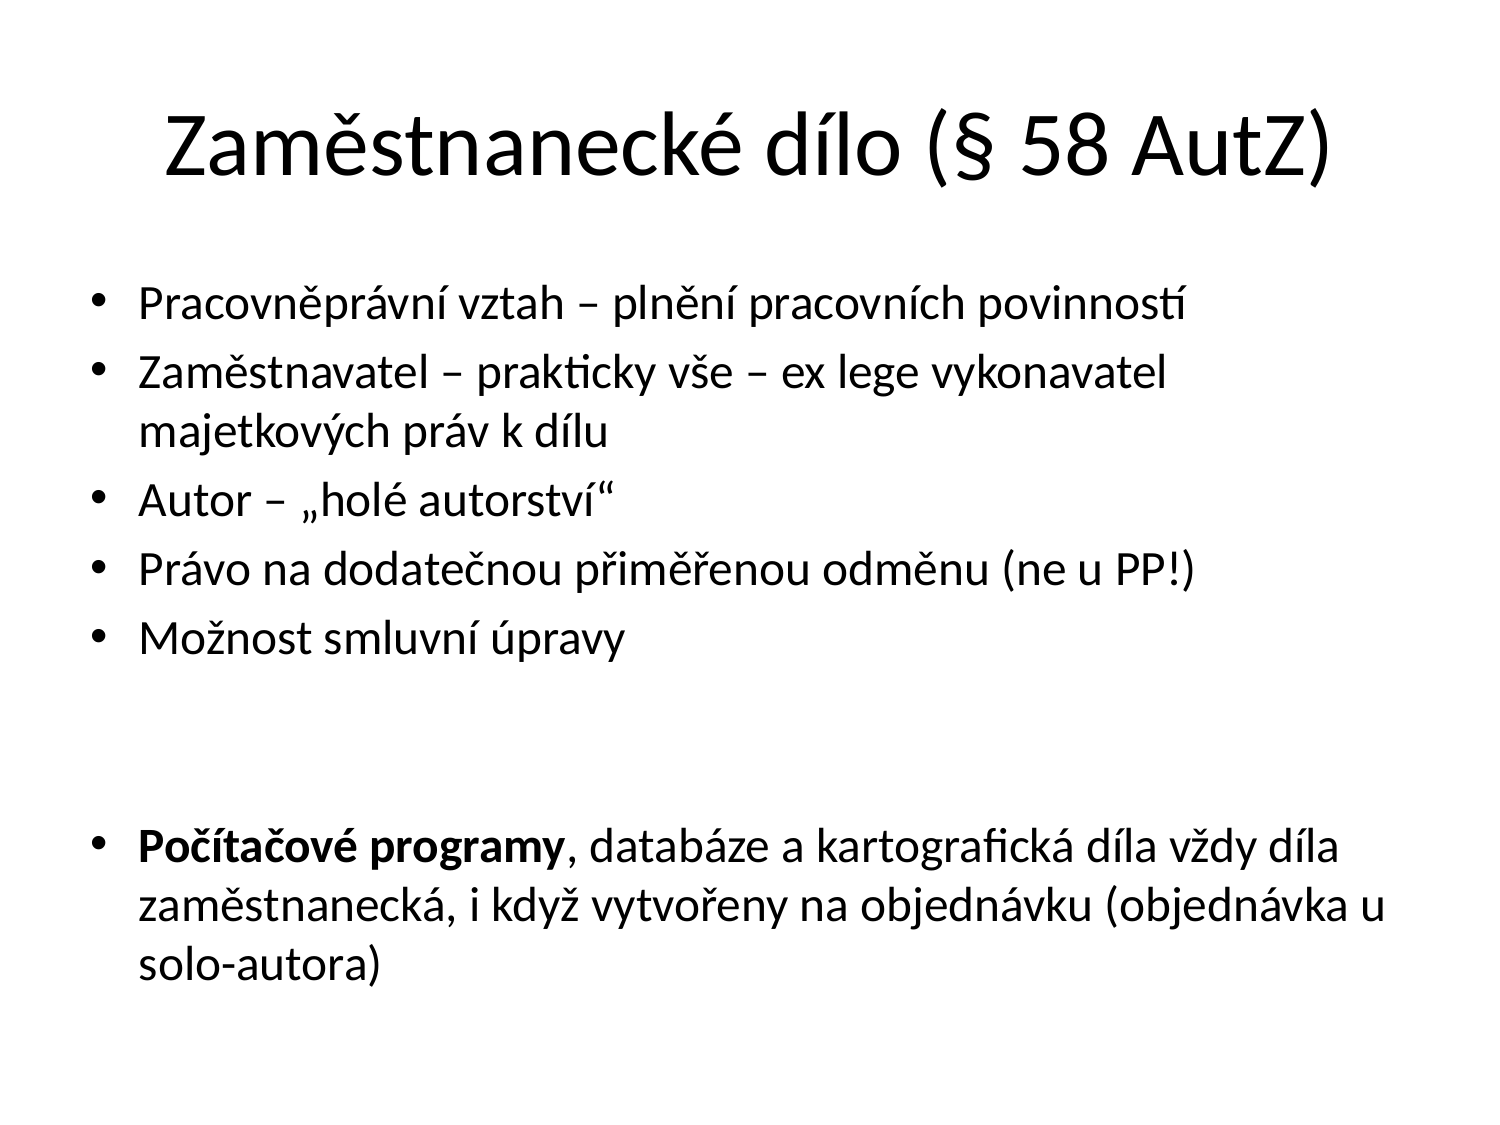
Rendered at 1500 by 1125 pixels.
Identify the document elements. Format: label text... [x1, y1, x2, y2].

title Zaměstnanecké dílo (§ 58 AutZ) [75, 45, 1425, 233]
list Pracovněprávní vztah – plnění pracovních povinností Zaměstnavatel – prakticky vše – ex lege vykonavatel majetkových práv k dílu Autor – „holé autorství“ Právo na dodatečnou přiměřenou odměnu (ne u PP!) Možnost smluvní úpravy Počítačové programy, databáze a kartografická díla vždy díla zaměstnanecká, i když vytvořeny na objednávku (objednávka u solo-autora) [75, 262, 1425, 1005]
